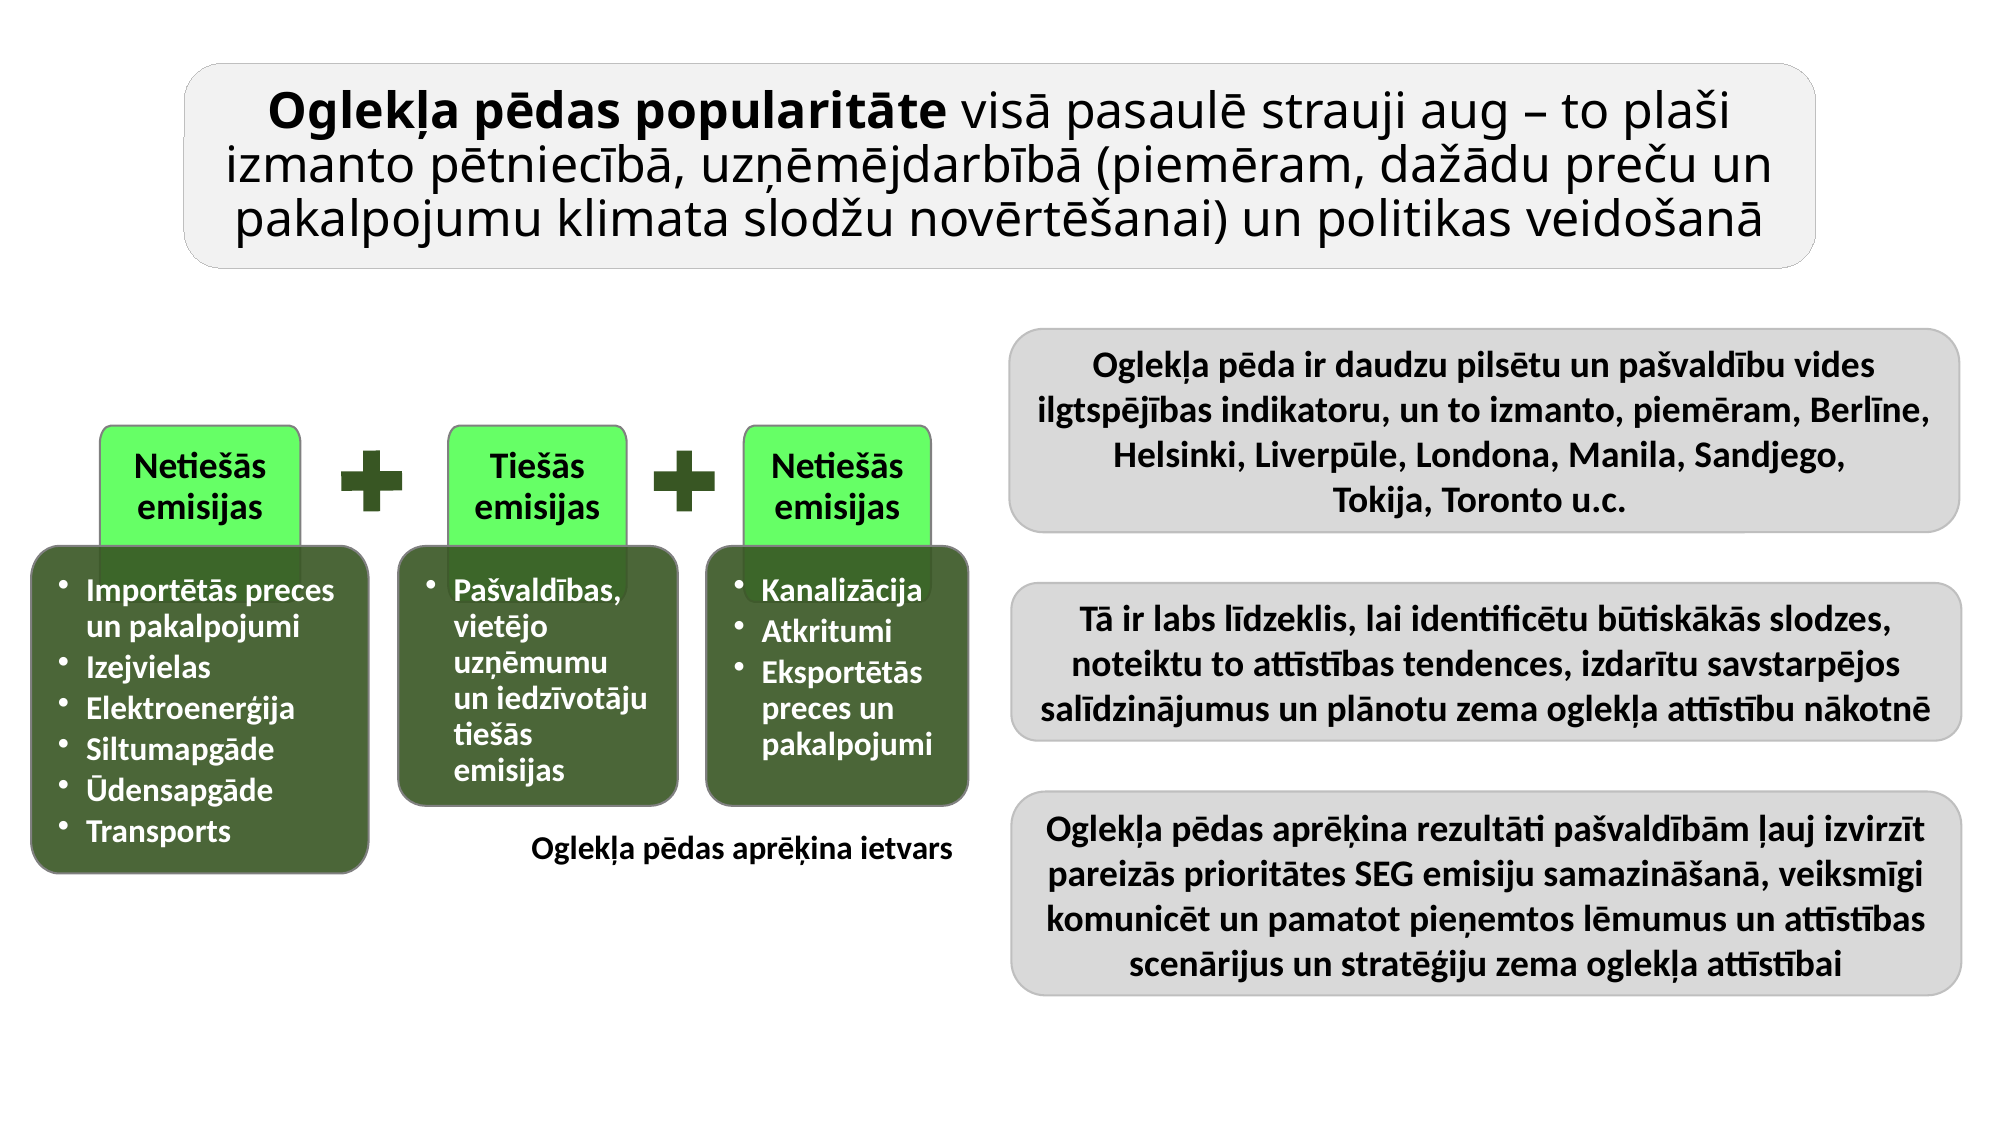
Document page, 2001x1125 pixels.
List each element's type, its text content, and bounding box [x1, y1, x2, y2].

text_box Oglekļa pēdas aprēķina rezultāti pašvaldībām ļauj izvirzīt pareizās prioritātes SEG emisiju samazināšanā, veiksmīgi komunicēt un pamatot pieņemtos lēmumus un attīstības scenārijus un stratēģiju zema oglekļa attīstībai [1010, 790, 1963, 997]
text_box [30, 425, 969, 875]
text_box Tā ir labs līdzeklis, lai identificētu būtiskākās slodzes, noteiktu to attīstības tendences, izdarītu savstarpējos salīdzinājumus un plānotu zema oglekļa attīstību nākotnē [1010, 581, 1963, 742]
text_box Oglekļa pēdas popularitāte visā pasaulē strauji aug – to plaši izmanto pētniecībā, uzņēmējdarbībā (piemēram, dažādu preču un pakalpojumu klimata slodžu novērtēšanai) un politikas veidošanā [183, 63, 1816, 269]
text_box Oglekļa pēda ir daudzu pilsētu un pašvaldību vides ilgtspējības indikatoru, un to izmanto, piemēram, Berlīne, Helsinki, Liverpūle, Londona, Manila, Sandjego, Tokija, Toronto u.c. [1008, 327, 1961, 534]
